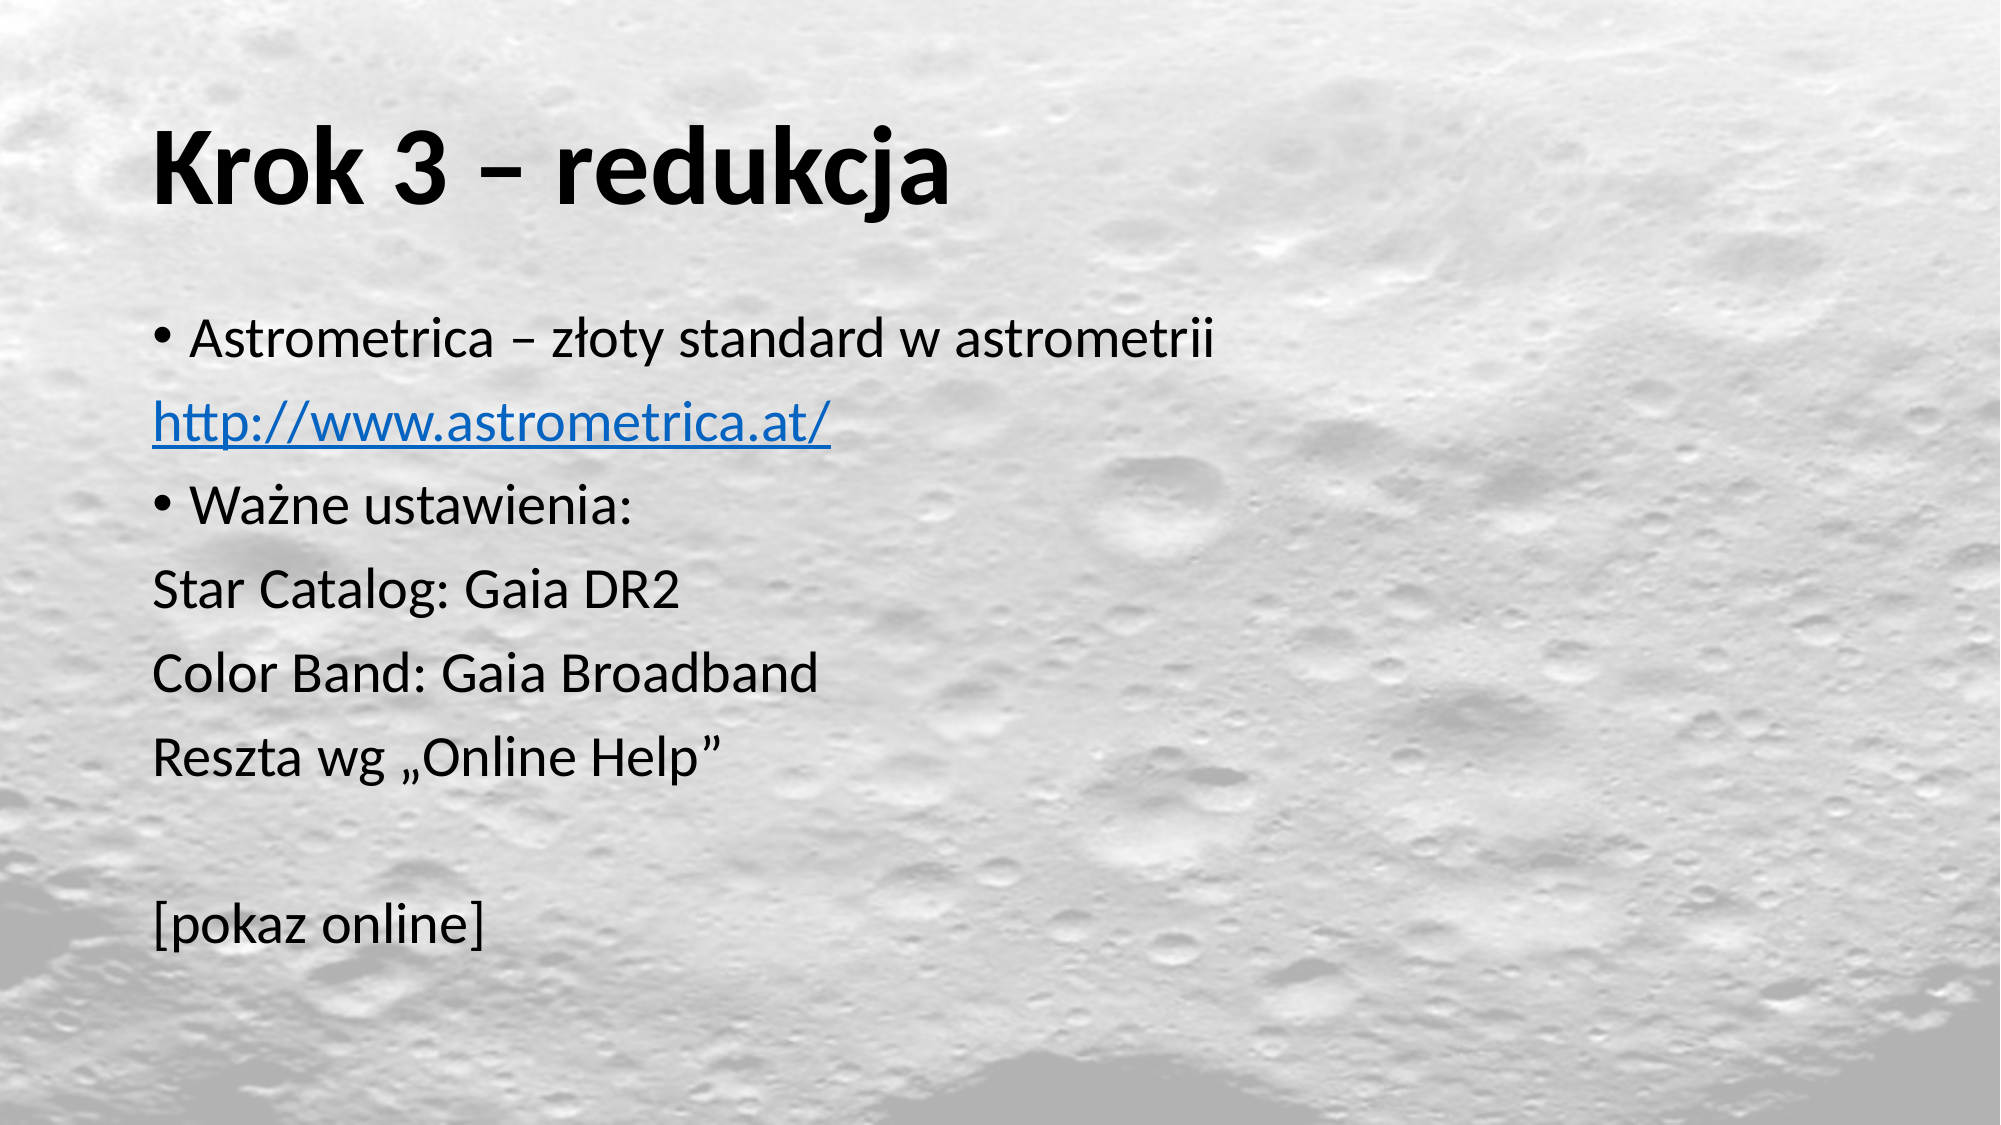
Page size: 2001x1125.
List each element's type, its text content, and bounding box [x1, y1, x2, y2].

list Astrometrica – złoty standard w astrometrii http://www.astrometrica.at/ Ważne ustawienia: Star Catalog: Gaia DR2 Color Band: Gaia Broadband Reszta wg „Online Help” [pokaz online] [137, 299, 1863, 1014]
title Krok 3 – redukcja [137, 59, 1863, 278]
